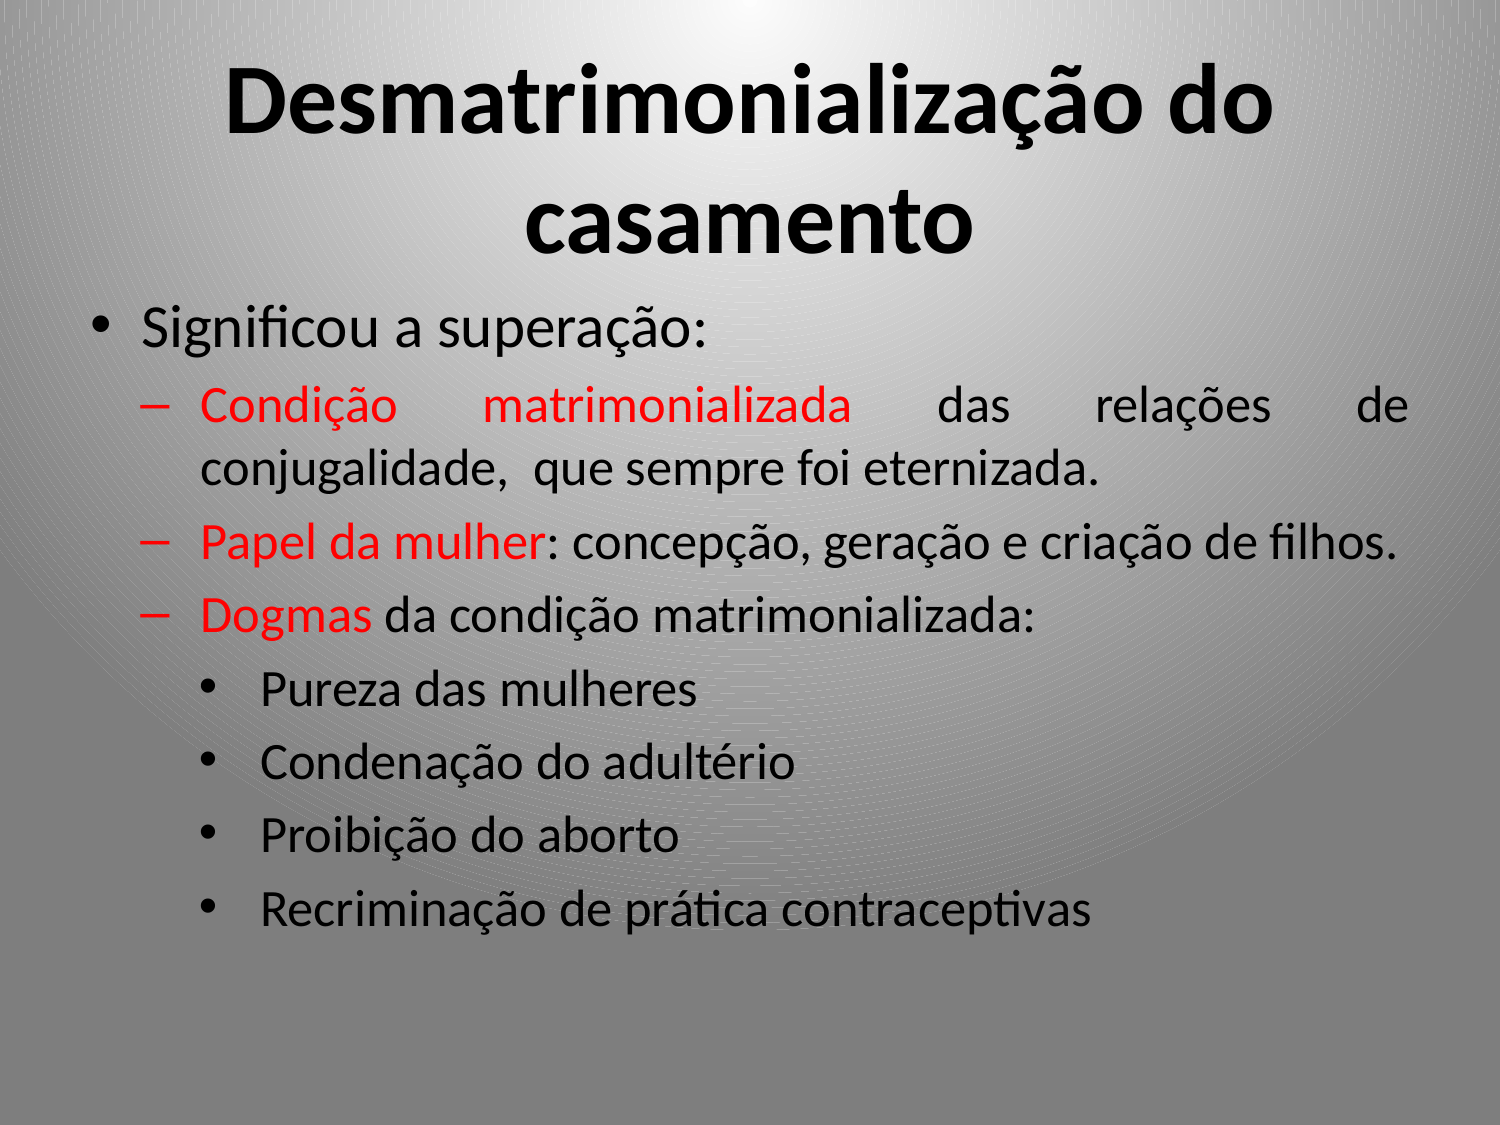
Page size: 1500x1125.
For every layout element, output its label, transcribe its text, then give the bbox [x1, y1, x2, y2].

list Significou a superação: Condição matrimonializada das relações de conjugalidade, que sempre foi eternizada. Papel da mulher: concepção, geração e criação de filhos. Dogmas da condição matrimonializada: Pureza das mulheres Condenação do adultério Proibição do aborto Recriminação de prática contraceptivas [75, 278, 1425, 1005]
title Desmatrimonialização do casamento [75, 45, 1425, 263]
